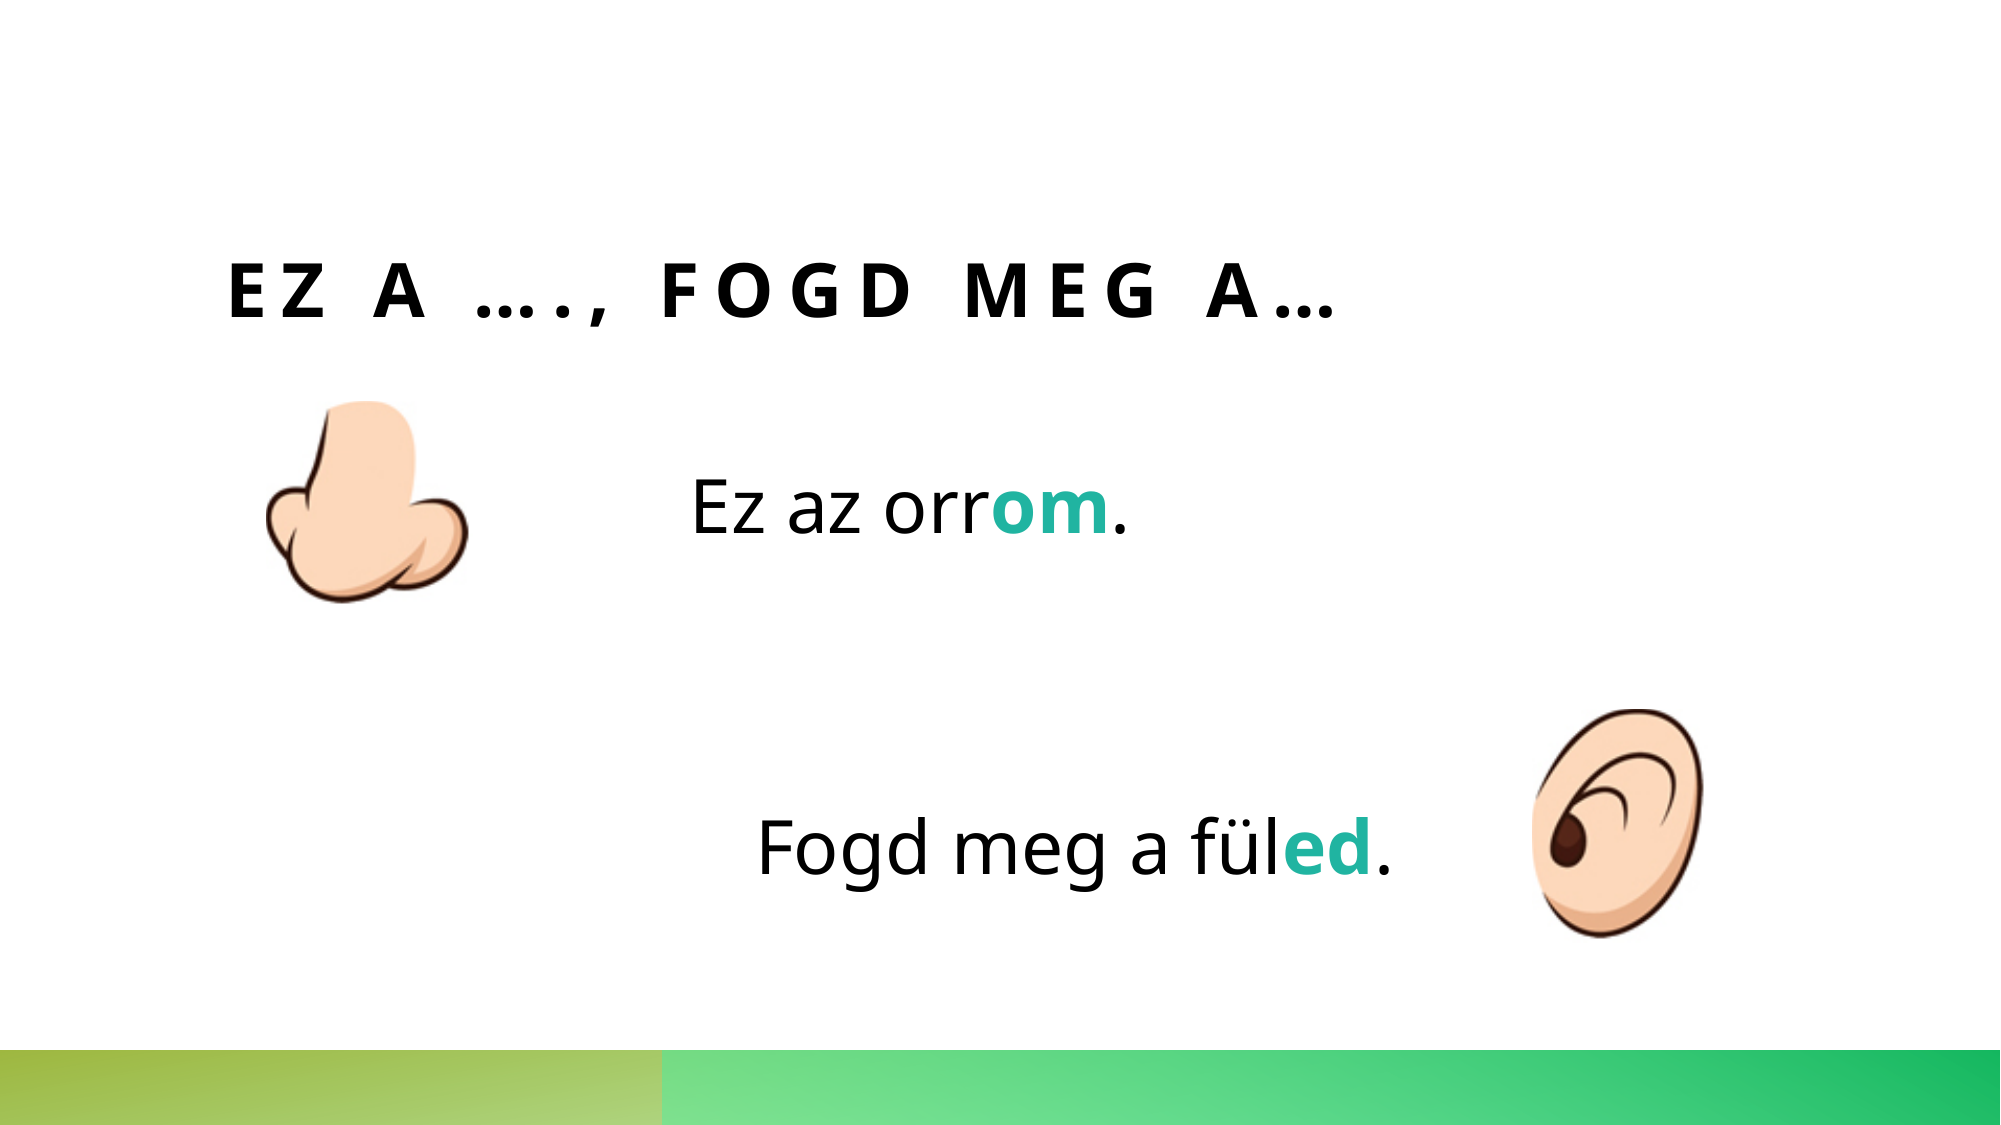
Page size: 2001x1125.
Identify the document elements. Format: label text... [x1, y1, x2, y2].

text_box Ez az orrom. [675, 451, 1382, 557]
title Ez a …., fogd meg a… [225, 130, 1905, 333]
text_box Fogd meg a füled. [740, 791, 1447, 897]
picture [266, 401, 473, 608]
picture [1532, 709, 1708, 943]
